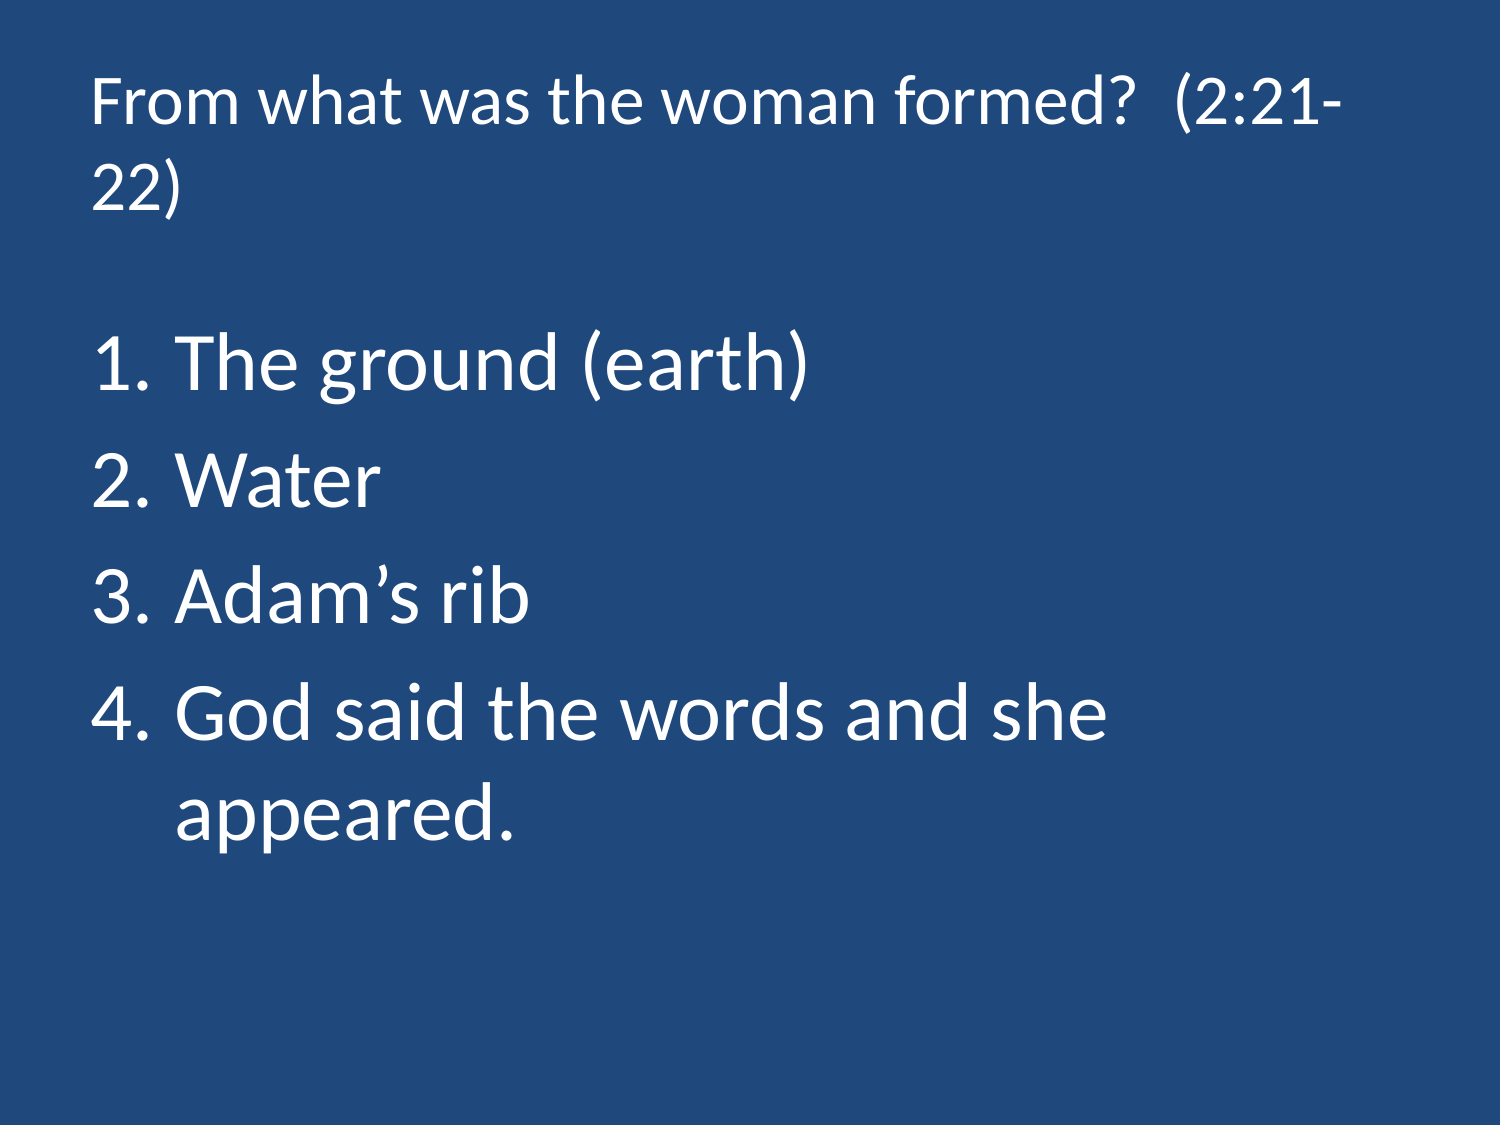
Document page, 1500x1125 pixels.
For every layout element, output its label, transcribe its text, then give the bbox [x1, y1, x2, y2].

list The ground (earth) Water Adam’s rib God said the words and she appeared. [75, 299, 1425, 1005]
title From what was the woman formed? (2:21-22) [75, 45, 1425, 233]
